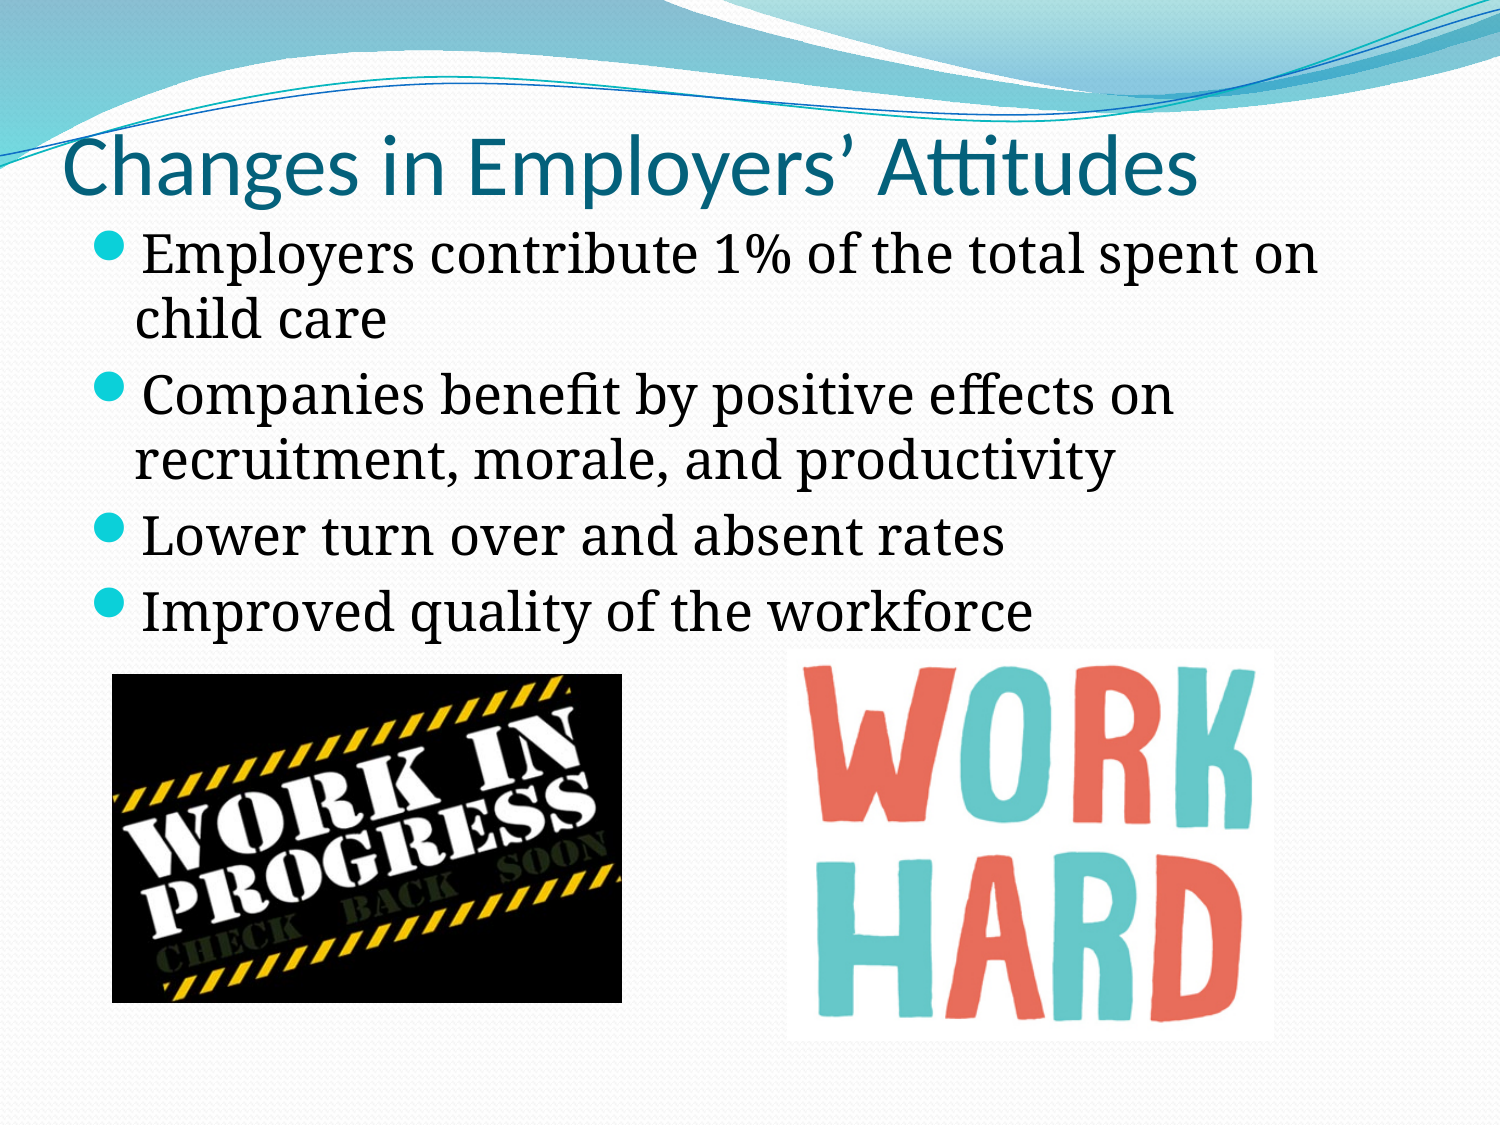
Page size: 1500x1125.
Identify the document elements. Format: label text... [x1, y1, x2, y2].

picture [112, 674, 622, 1004]
picture [787, 649, 1275, 1041]
list Employers contribute 1% of the total spent on child care Companies benefit by positive effects on recruitment, morale, and productivity Lower turn over and absent rates Improved quality of the workforce [75, 212, 1425, 670]
title Changes in Employers’ Attitudes [62, 24, 1413, 213]
